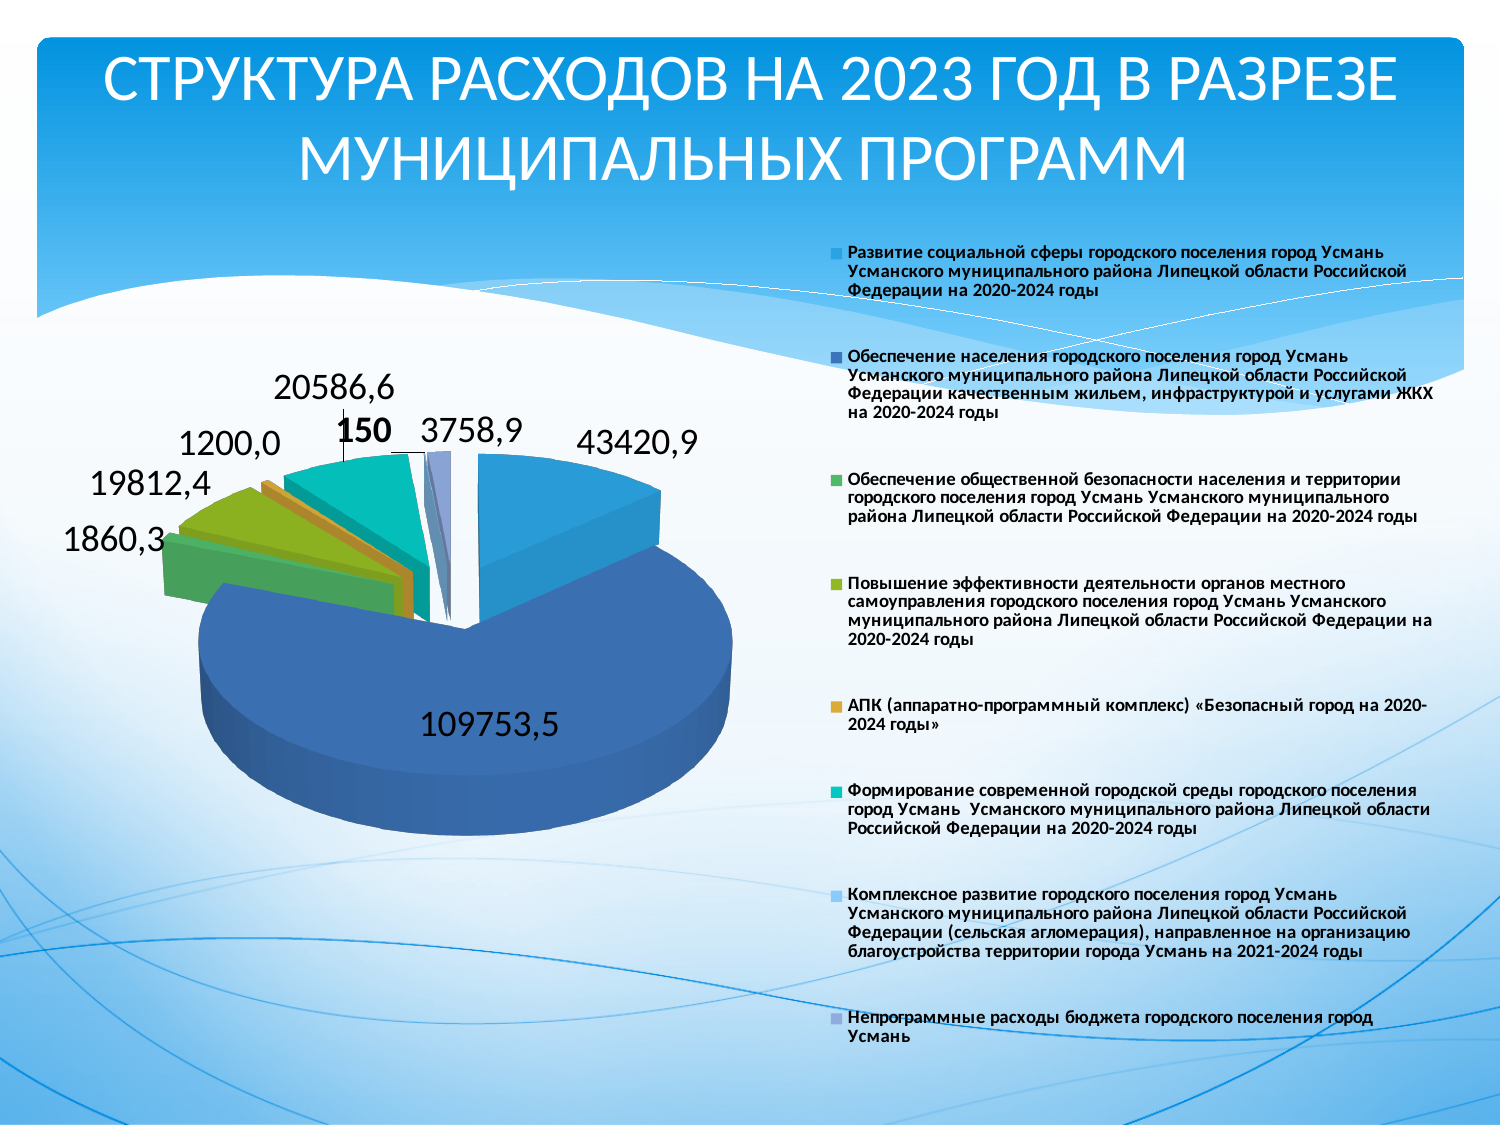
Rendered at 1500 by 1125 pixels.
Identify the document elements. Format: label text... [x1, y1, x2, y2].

title СТРУКТУРА РАСХОДОВ НА 2023 ГОД В РАЗРЕЗЕ МУНИЦИПАЛЬНЫХ ПРОГРАММ [76, 42, 1427, 181]
chart [41, 184, 1448, 1107]
